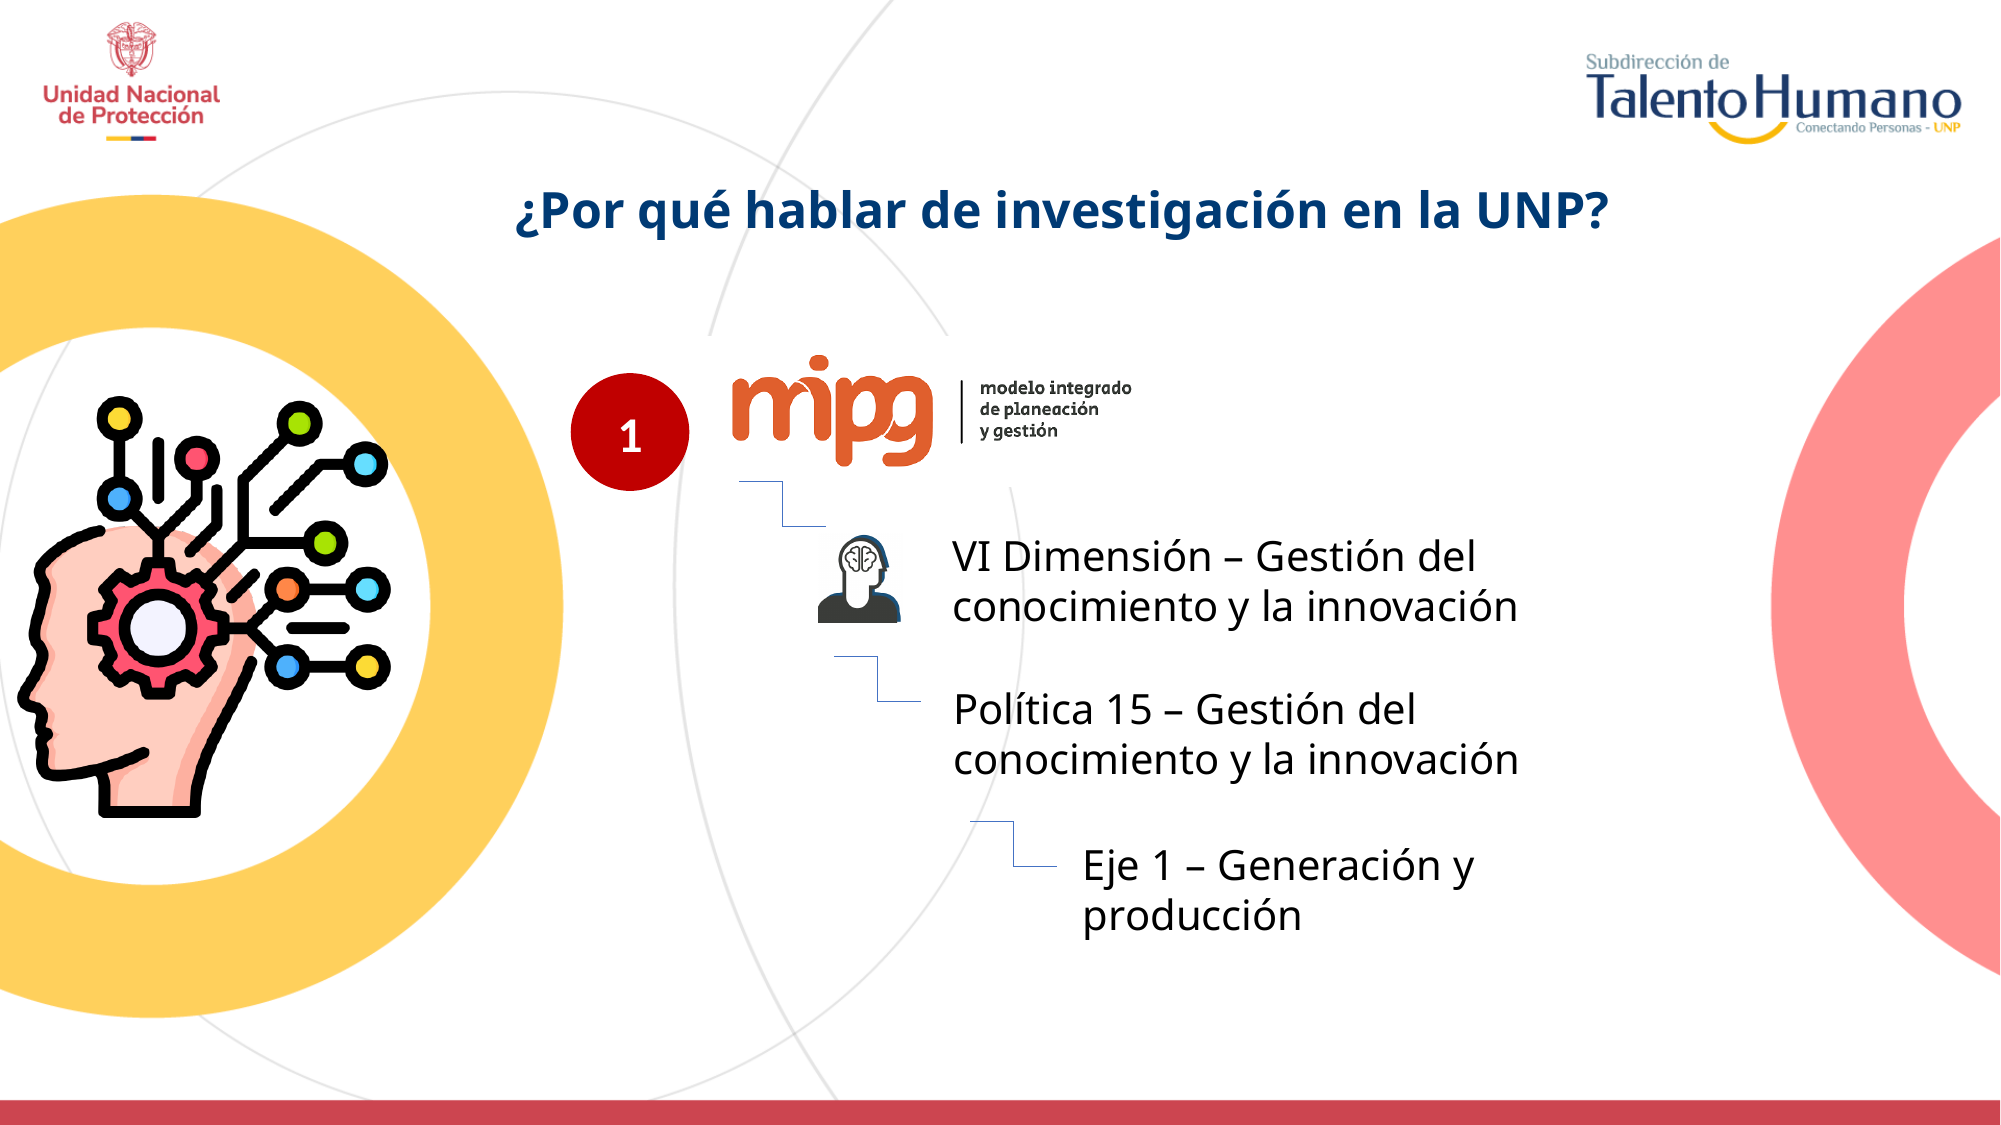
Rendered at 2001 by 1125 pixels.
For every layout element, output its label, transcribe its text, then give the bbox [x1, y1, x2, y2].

text_box [750, 487, 827, 527]
picture [0, 0, 2001, 1125]
text_box [834, 656, 922, 702]
text_box ¿Por qué hablar de investigación en la UNP? [508, 171, 1688, 246]
text_box VI Dimensión – Gestión del conocimiento y la innovación [944, 522, 1686, 637]
text_box Política 15 – Gestión del conocimiento y la innovación [945, 675, 1688, 791]
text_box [571, 373, 689, 491]
text_box [970, 821, 1057, 867]
text_box Eje 1 – Generación y producción [1075, 831, 1686, 947]
